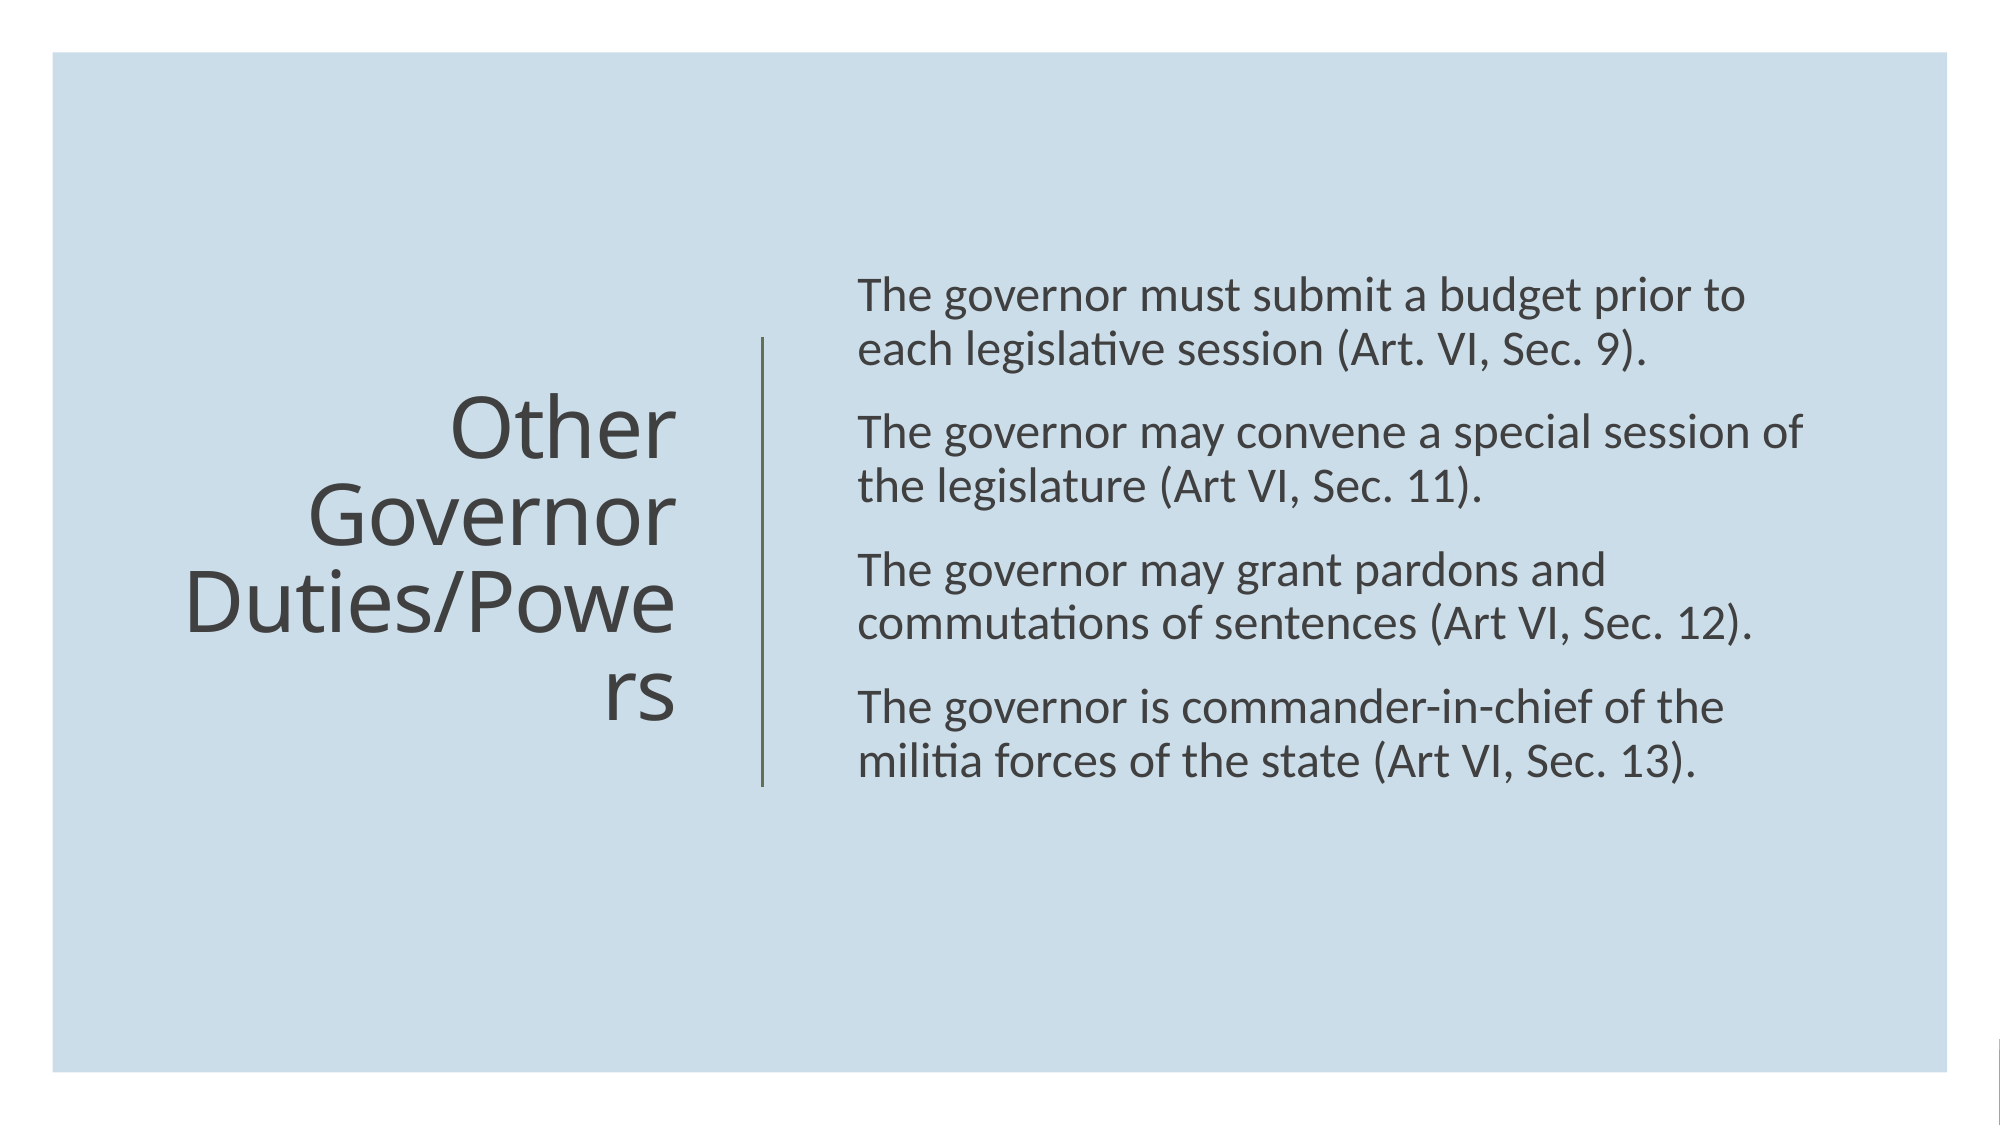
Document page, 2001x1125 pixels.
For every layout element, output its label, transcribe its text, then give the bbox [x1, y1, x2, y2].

title Other Governor Duties/Powers [158, 158, 693, 969]
list The governor must submit a budget prior to each legislative session (Art. VI, Sec. 9). The governor may convene a special session of the legislature (Art VI, Sec. 11). The governor may grant pardons and commutations of sentences (Art VI, Sec. 12). The governor is commander-in-chief of the militia forces of the state (Art VI, Sec. 13). [842, 158, 1849, 969]
text_box [51, 51, 1948, 1074]
text_box [0, 0, 2000, 1125]
